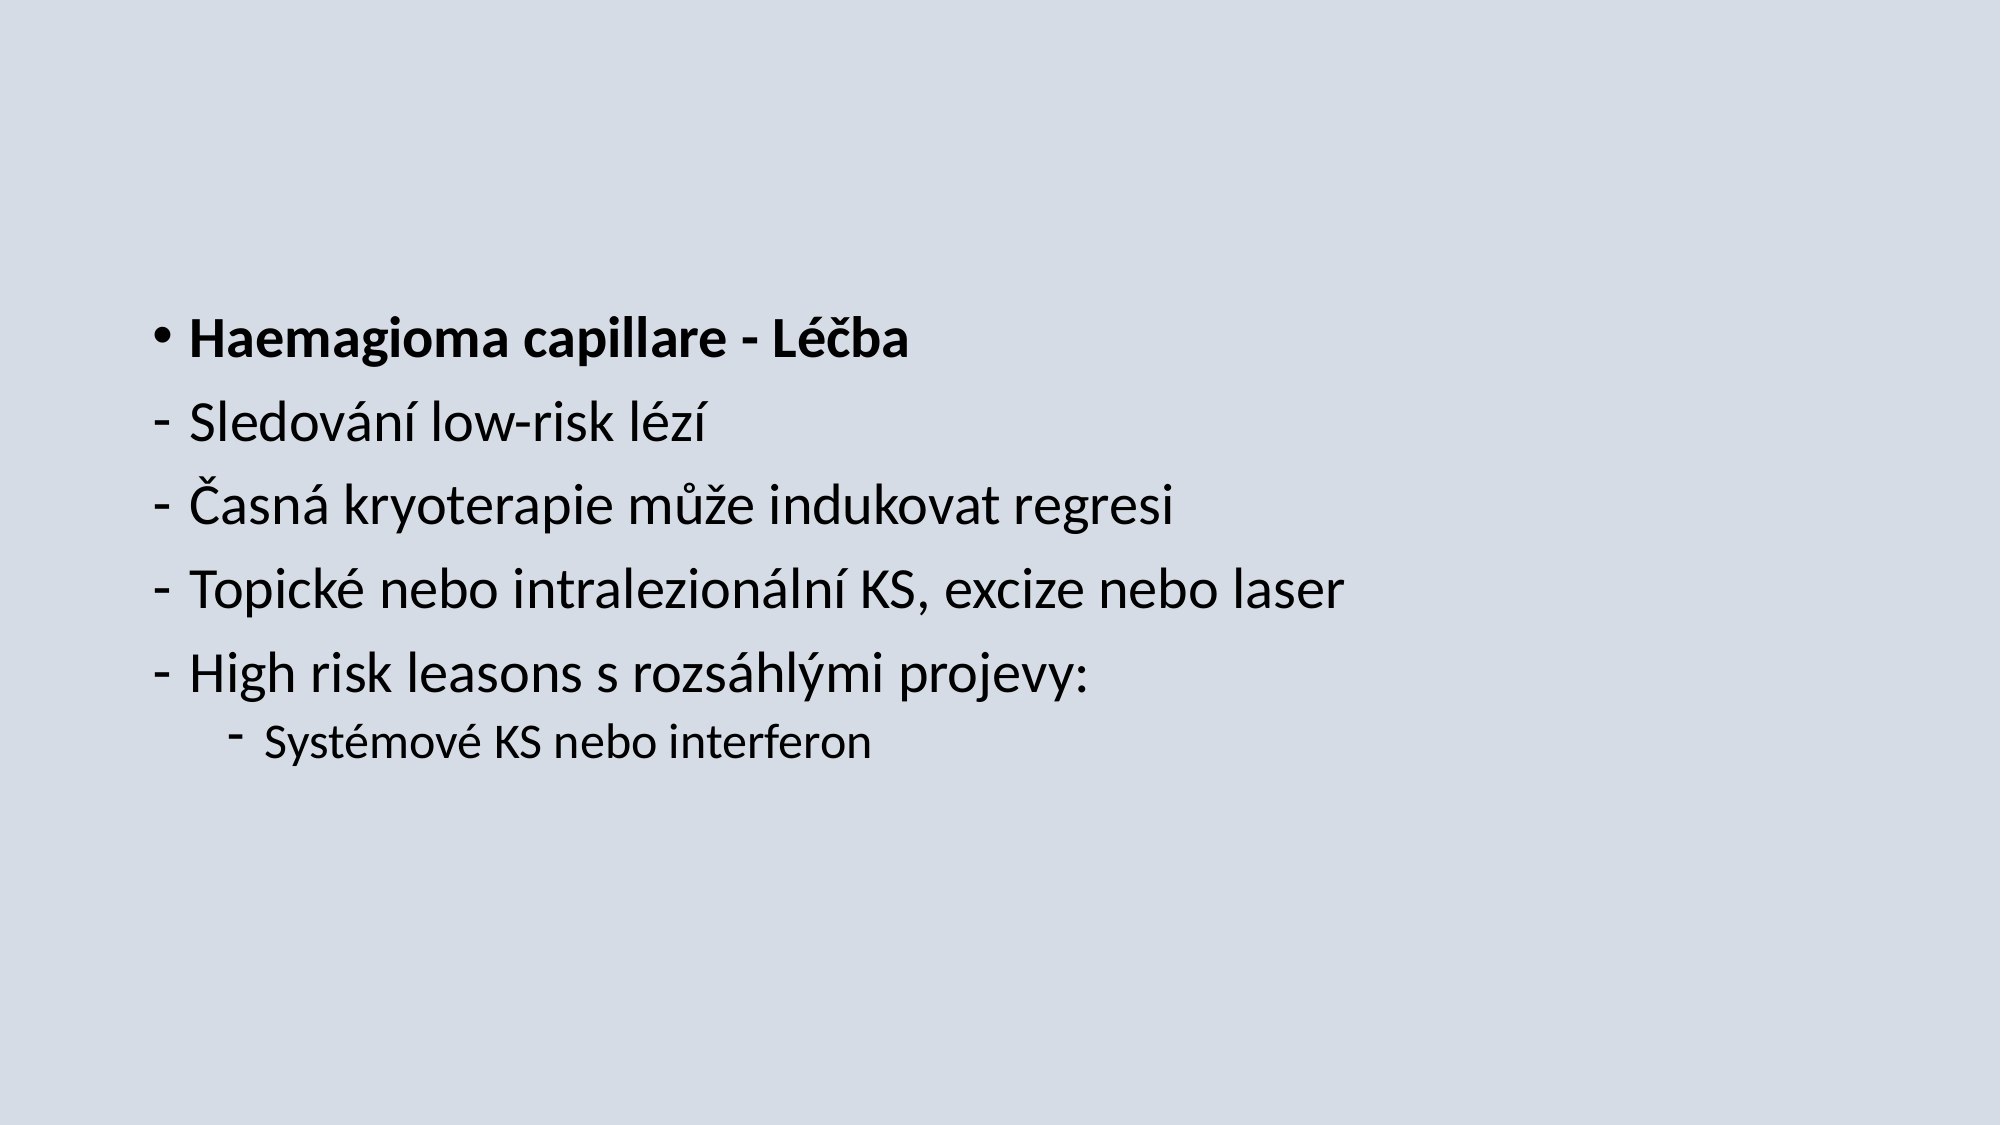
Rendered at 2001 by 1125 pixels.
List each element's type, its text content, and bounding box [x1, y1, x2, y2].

list Haemagioma capillare - Léčba Sledování low-risk lézí Časná kryoterapie může indukovat regresi Topické nebo intralezionální KS, excize nebo laser High risk leasons s rozsáhlými projevy: Systémové KS nebo interferon [137, 299, 1863, 1014]
